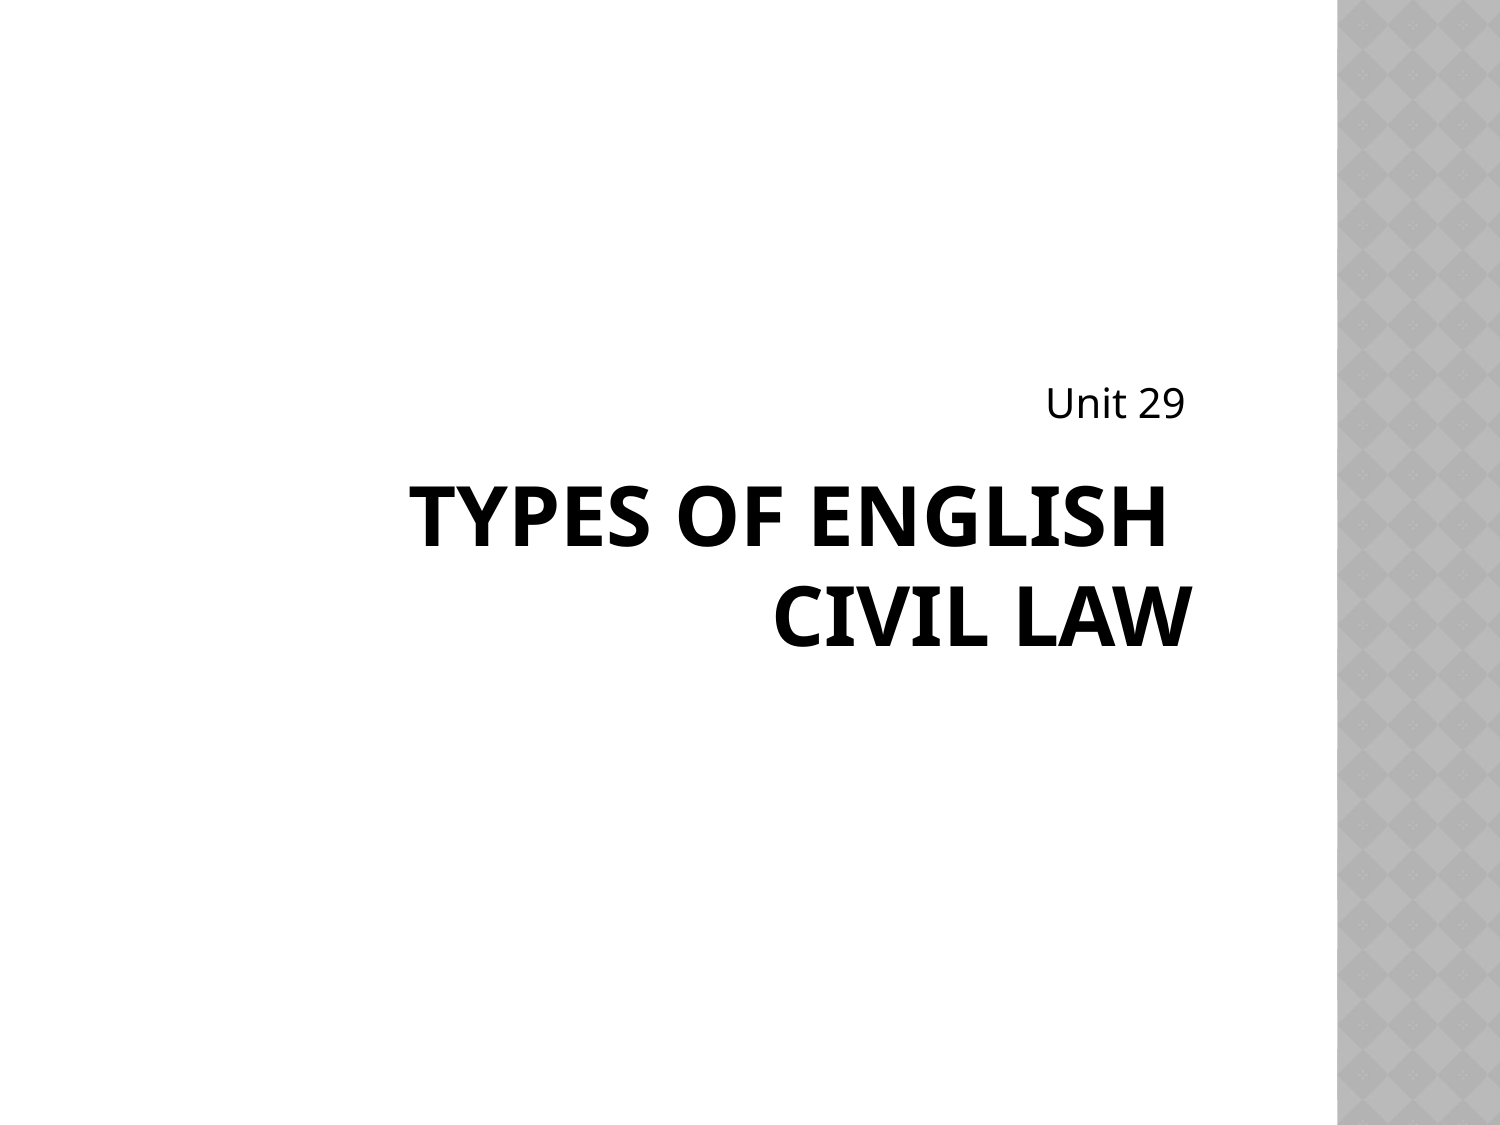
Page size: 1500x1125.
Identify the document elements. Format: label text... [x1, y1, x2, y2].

list Unit 29 [174, 312, 1202, 435]
title Types of English Civil Law [174, 462, 1202, 687]
